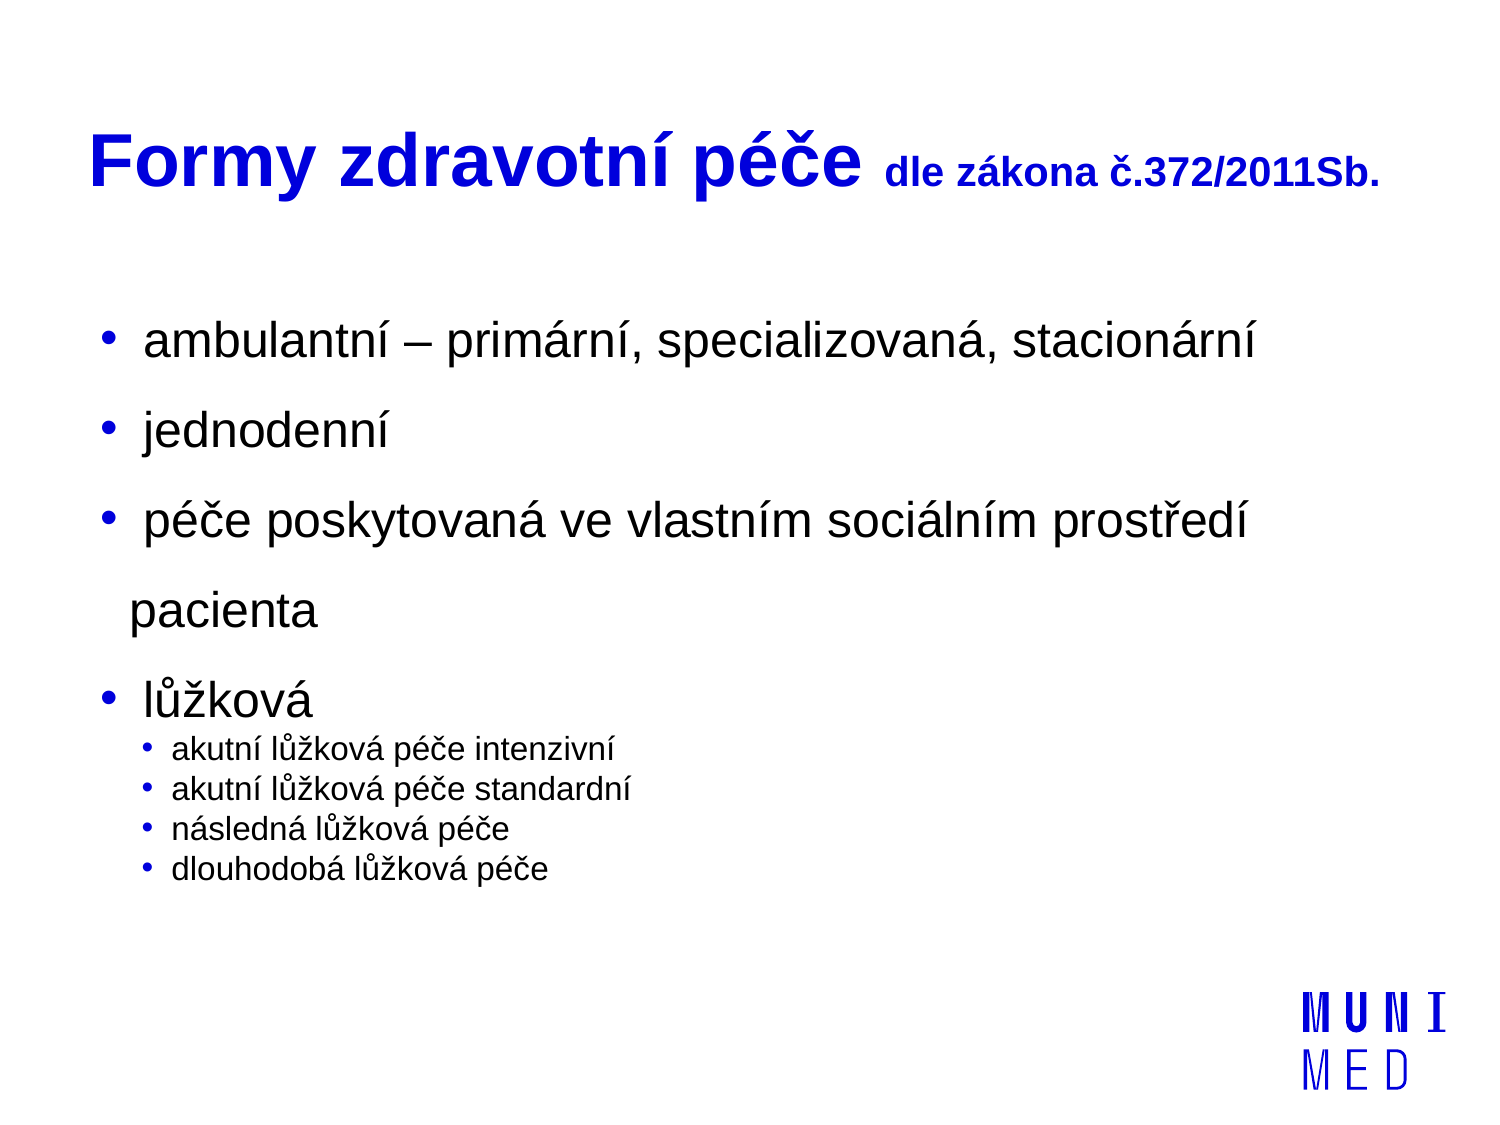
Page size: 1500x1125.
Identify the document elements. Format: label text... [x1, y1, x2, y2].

list ambulantní – primární, specializovaná, stacionární jednodenní péče poskytovaná ve vlastním sociálním prostředí pacienta lůžková akutní lůžková péče intenzivní akutní lůžková péče standardní následná lůžková péče dlouhodobá lůžková péče [88, 277, 1412, 957]
title Formy zdravotní péče dle zákona č.372/2011Sb. [88, 118, 1412, 193]
